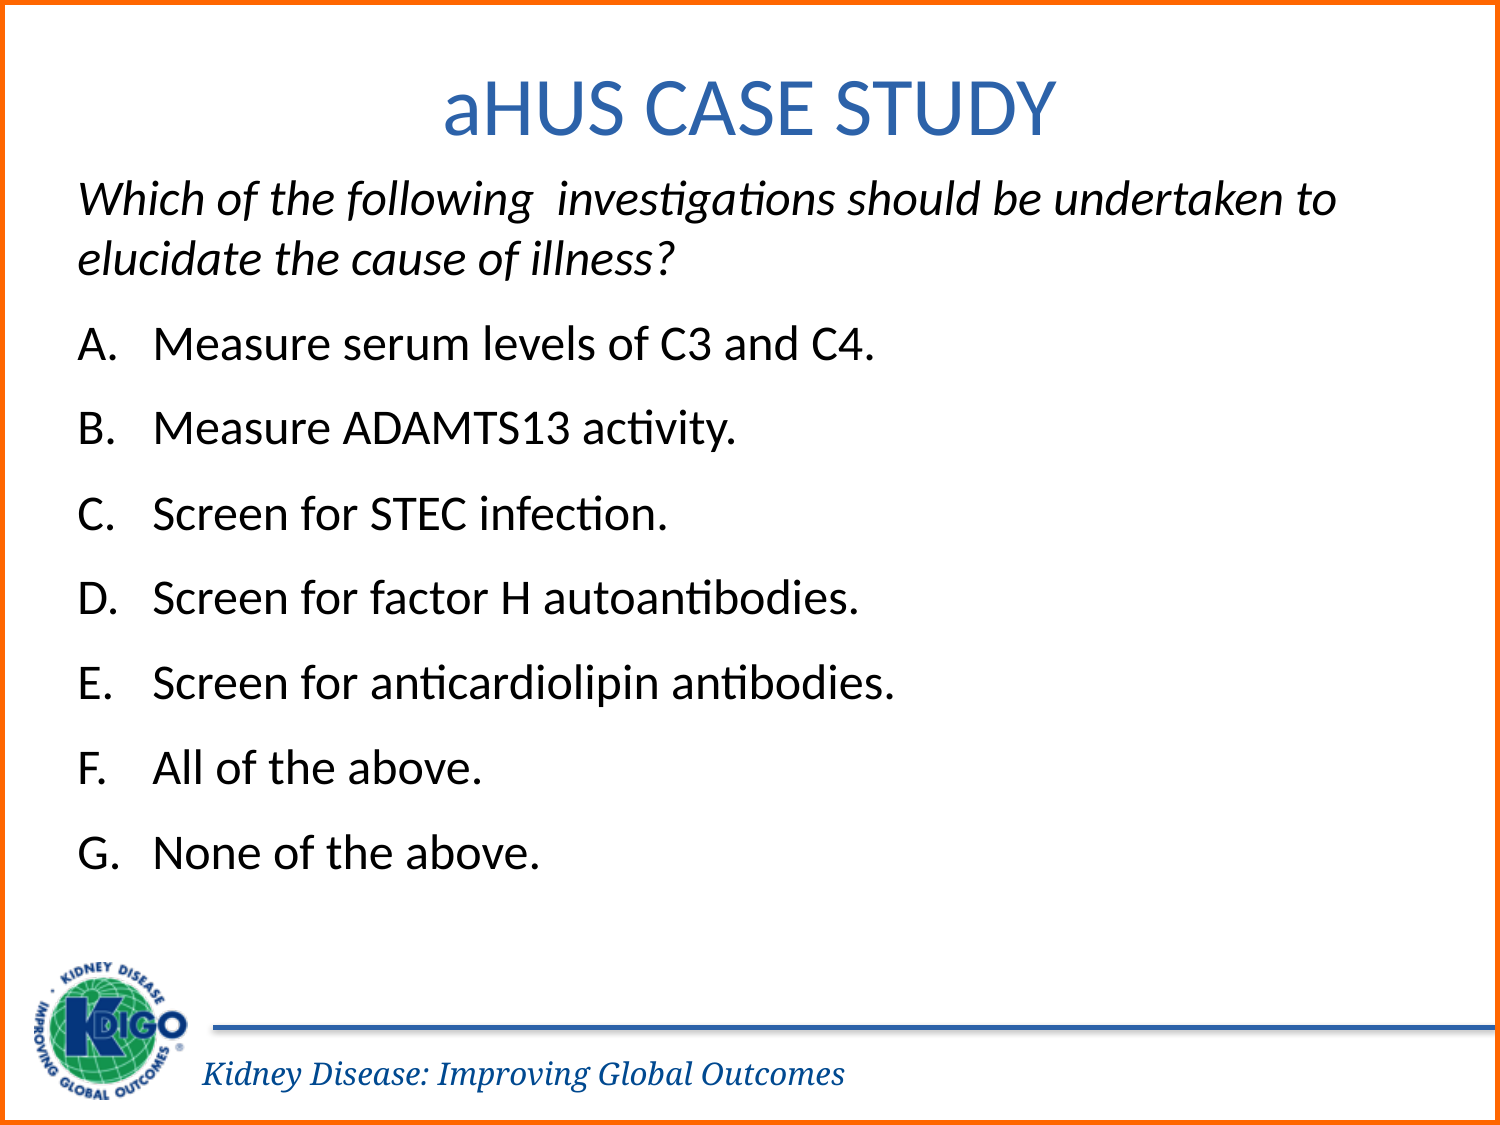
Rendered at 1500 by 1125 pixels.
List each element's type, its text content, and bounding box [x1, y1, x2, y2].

picture [34, 962, 188, 1100]
title aHUS Case Study [75, 45, 1425, 157]
list Which of the following investigations should be undertaken to elucidate the cause of illness? Measure serum levels of C3 and C4. Measure ADAMTS13 activity. Screen for STEC infection. Screen for factor H autoantibodies. Screen for anticardiolipin antibodies. All of the above. None of the above. [62, 157, 1463, 900]
